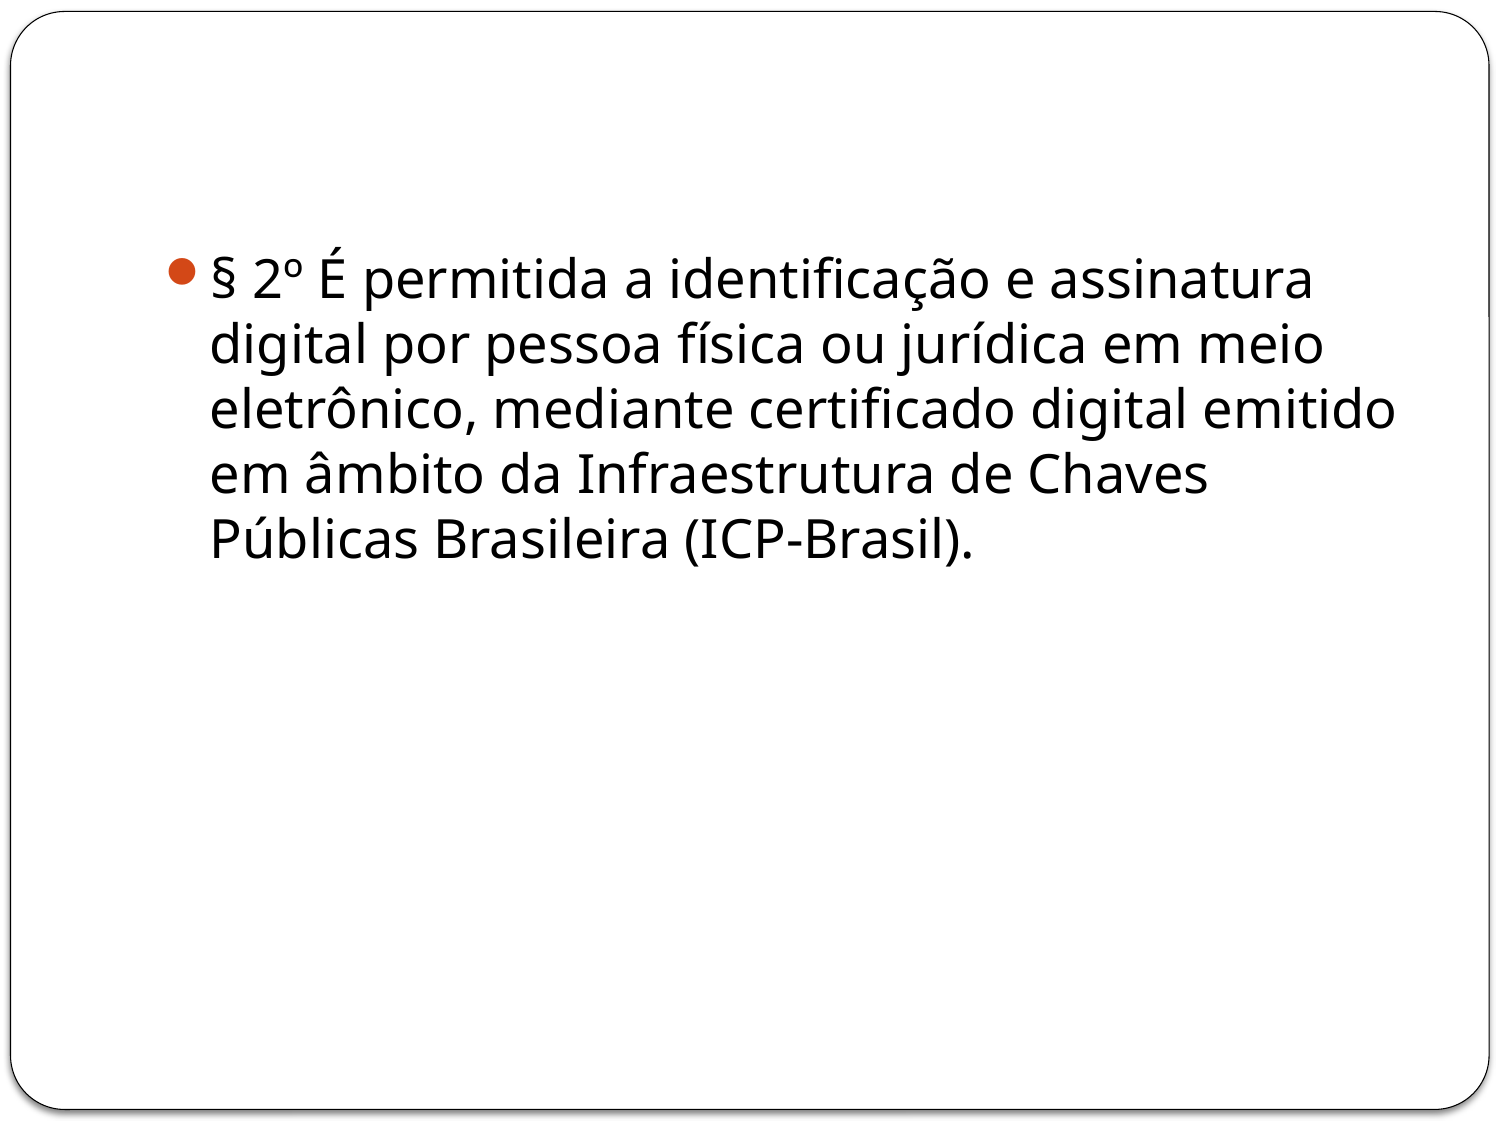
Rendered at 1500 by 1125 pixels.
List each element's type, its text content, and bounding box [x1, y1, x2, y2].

list § 2º É permitida a identificação e assinatura digital por pessoa física ou jurídica em meio eletrônico, mediante certificado digital emitido em âmbito da Infraestrutura de Chaves Públicas Brasileira (ICP-Brasil). [150, 237, 1425, 988]
